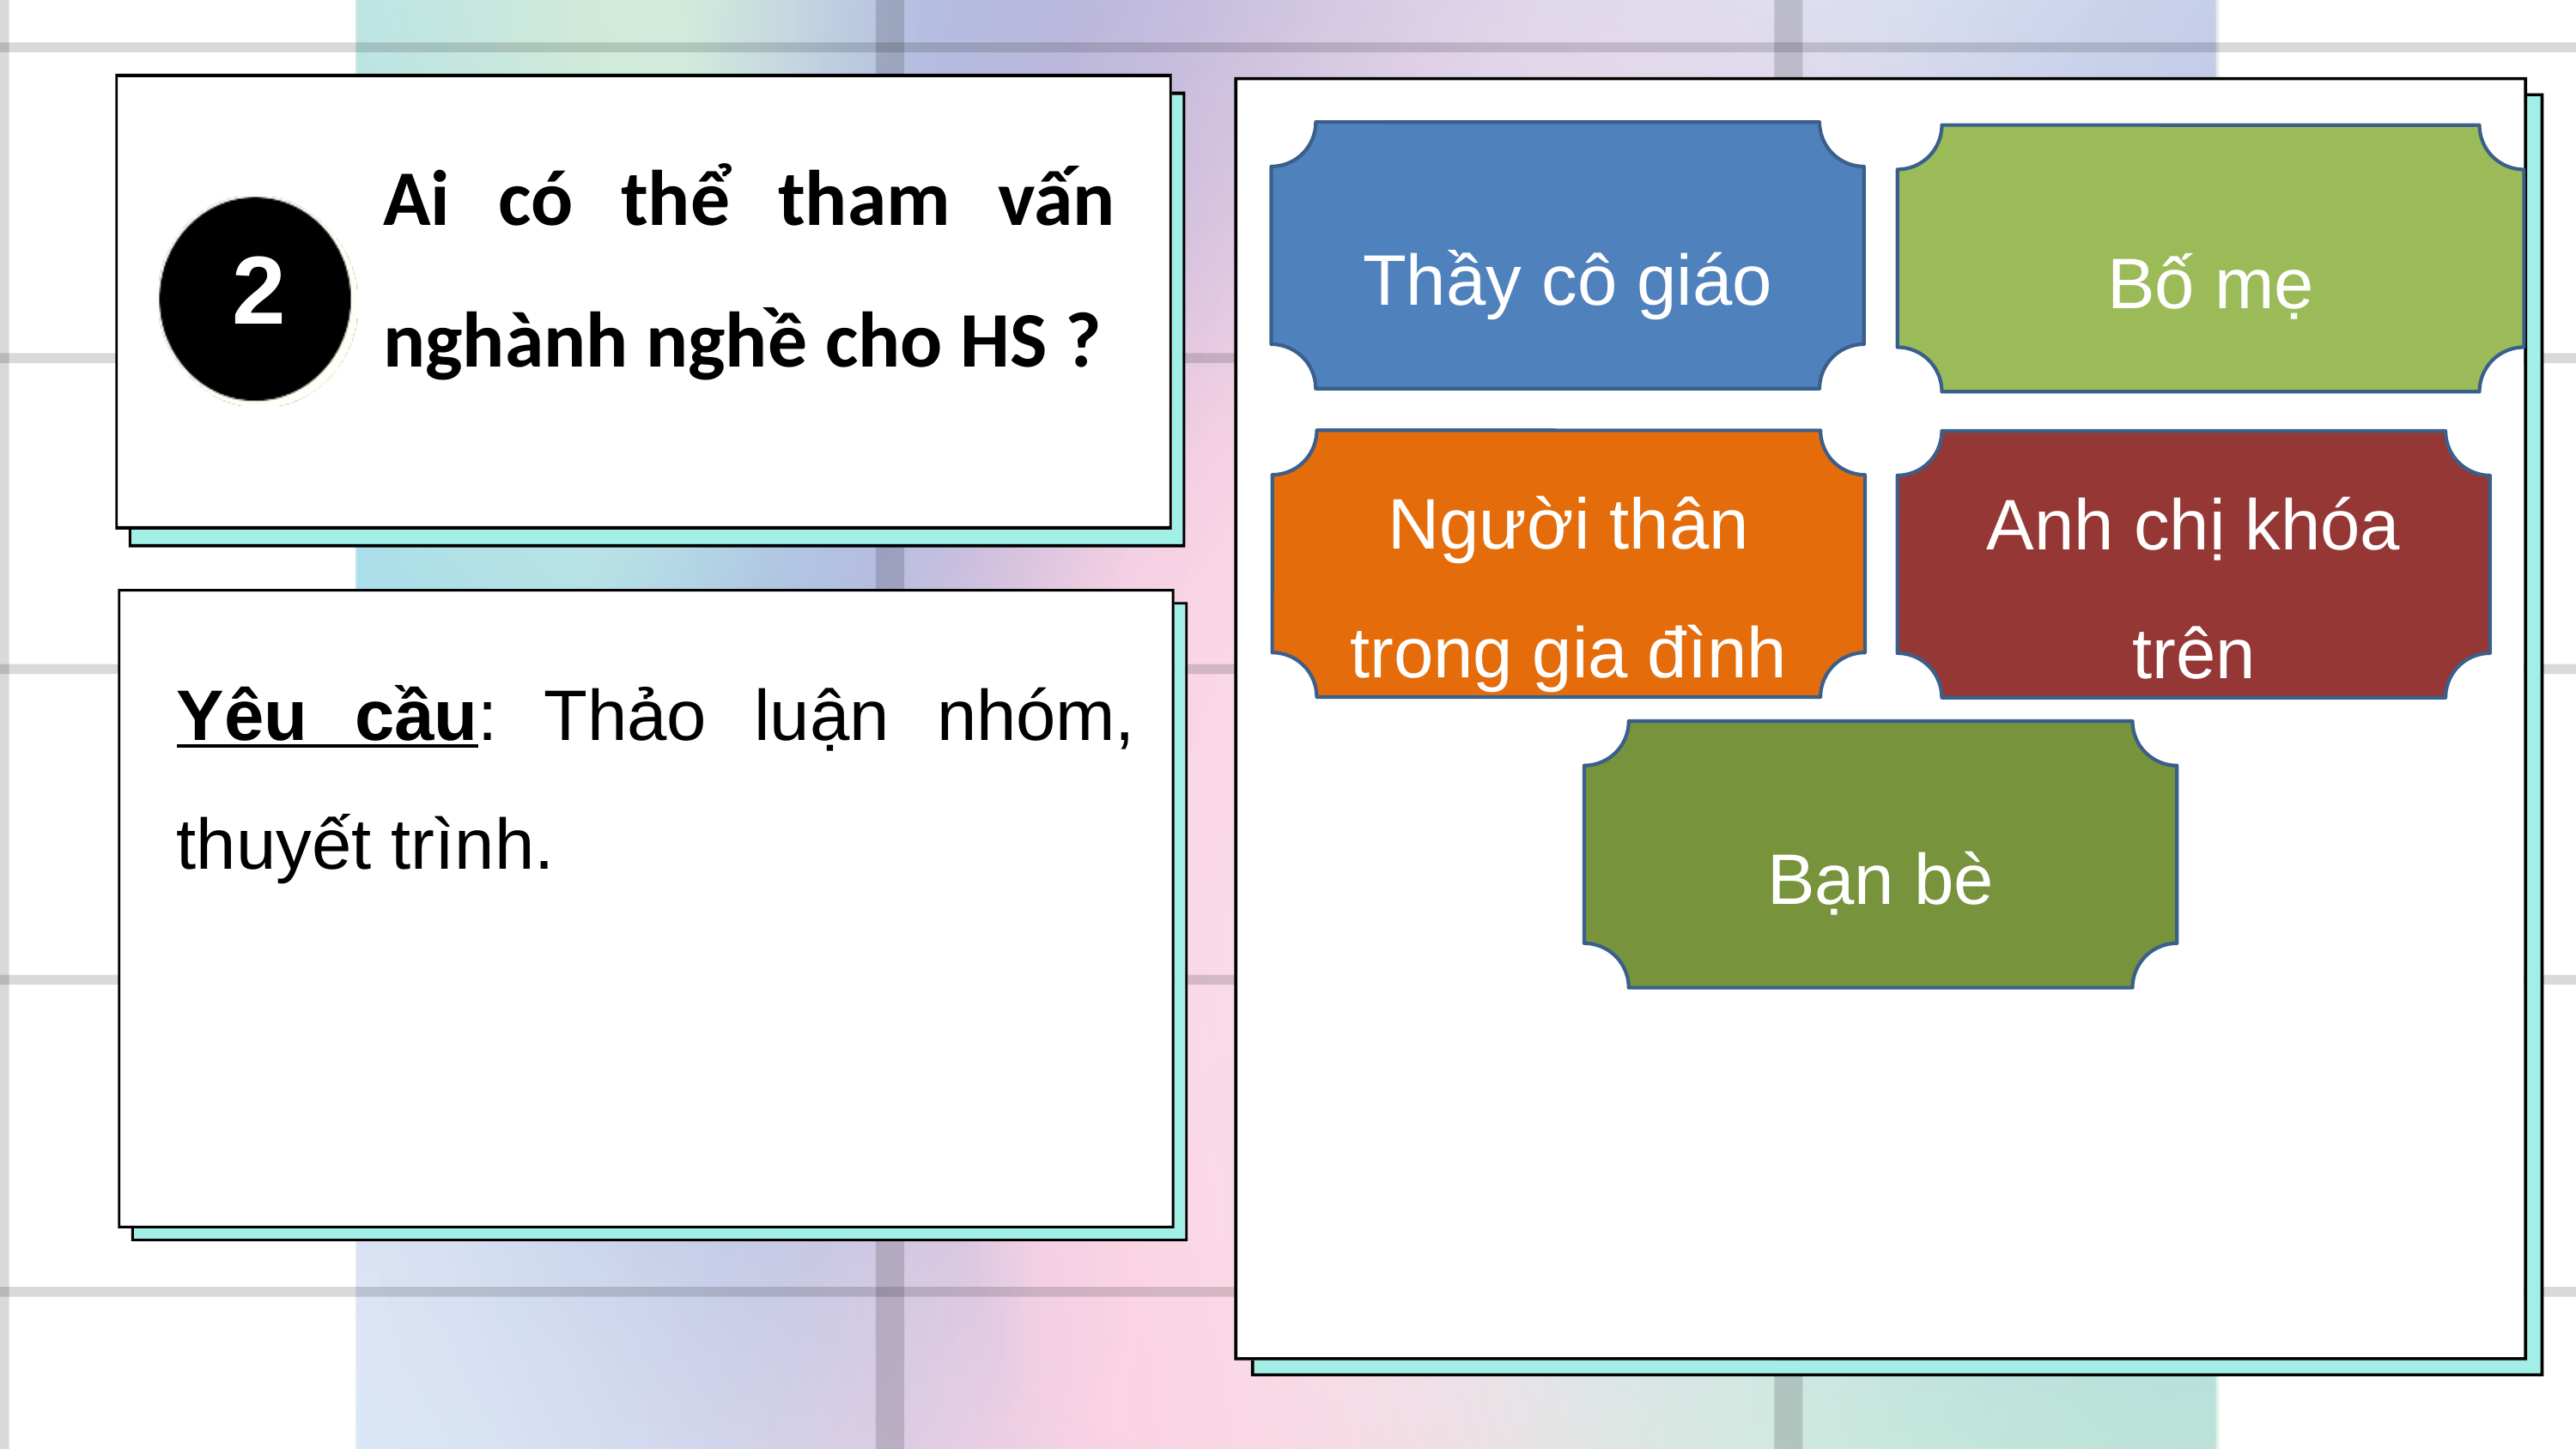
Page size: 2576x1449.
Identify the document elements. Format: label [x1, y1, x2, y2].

text_box [118, 588, 1188, 1242]
text_box [115, 73, 1186, 548]
text_box [0, 0, 2576, 1449]
text_box [1234, 76, 2544, 1377]
